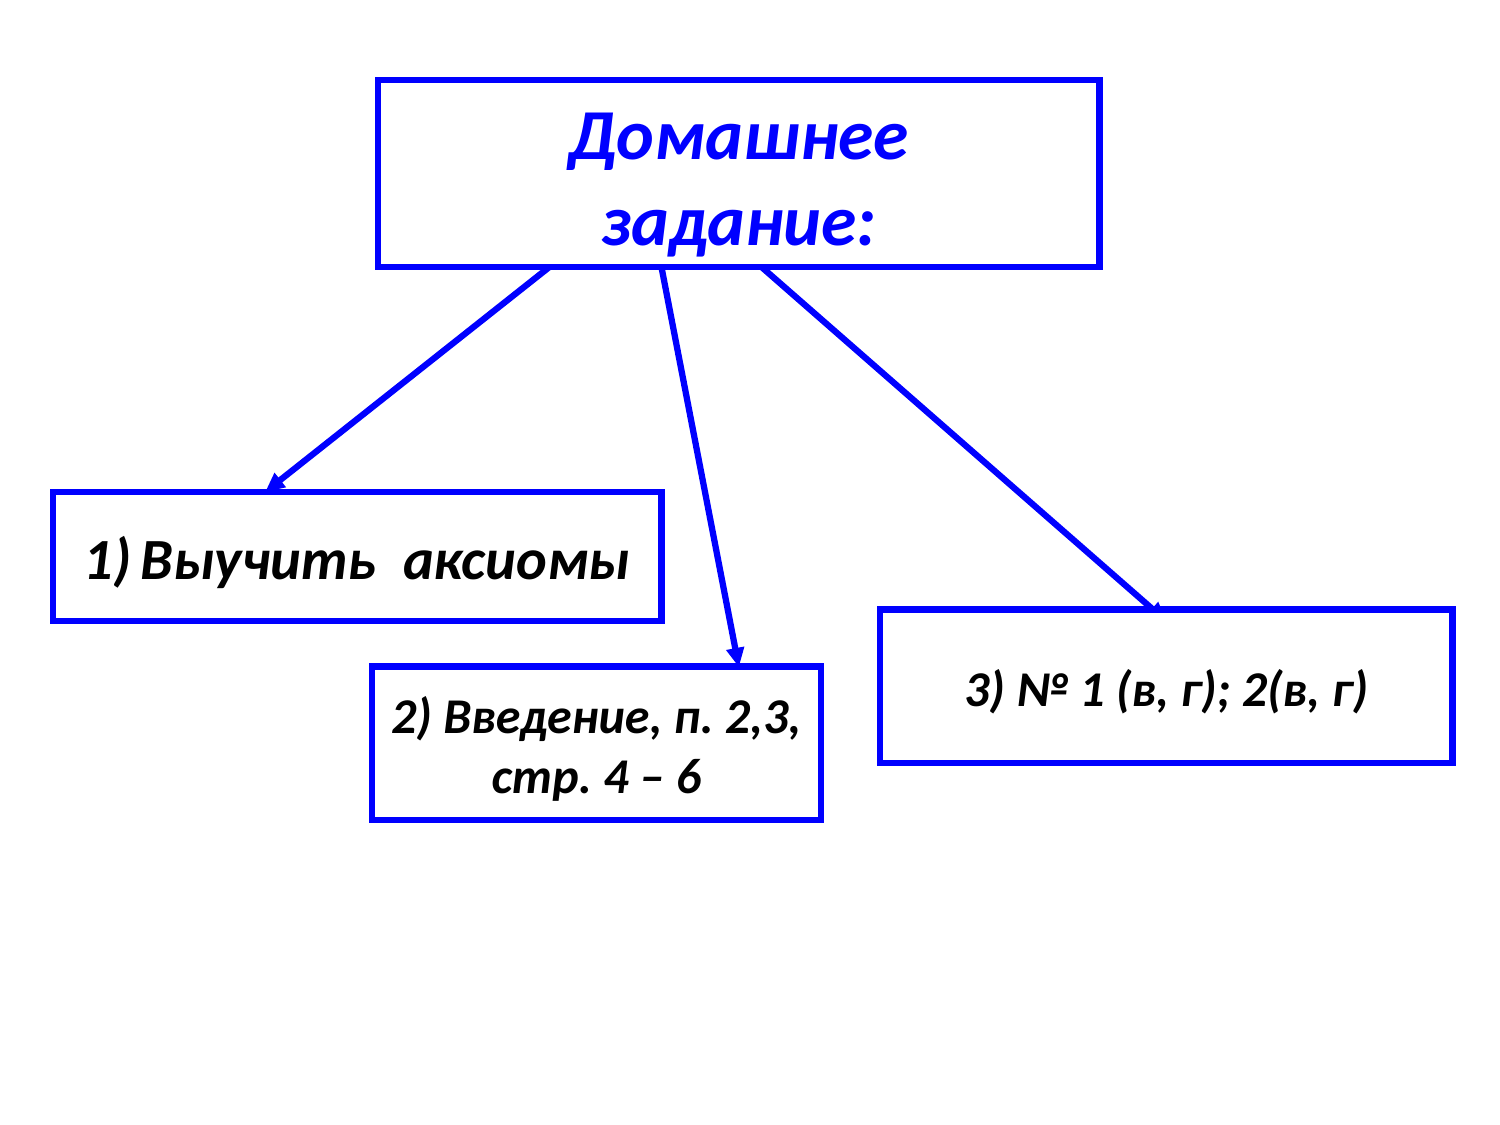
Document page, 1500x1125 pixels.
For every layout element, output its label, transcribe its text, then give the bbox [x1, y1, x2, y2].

title Домашнее задание: [377, 79, 1100, 268]
text_box Выучить аксиомы [53, 491, 662, 622]
text_box [265, 267, 550, 492]
text_box 2) Введение, п. 2,3, стр. 4 – 6 [371, 666, 821, 821]
text_box 3) № 1 (в, г); 2(в, г) [879, 609, 1453, 764]
text_box [661, 267, 743, 666]
